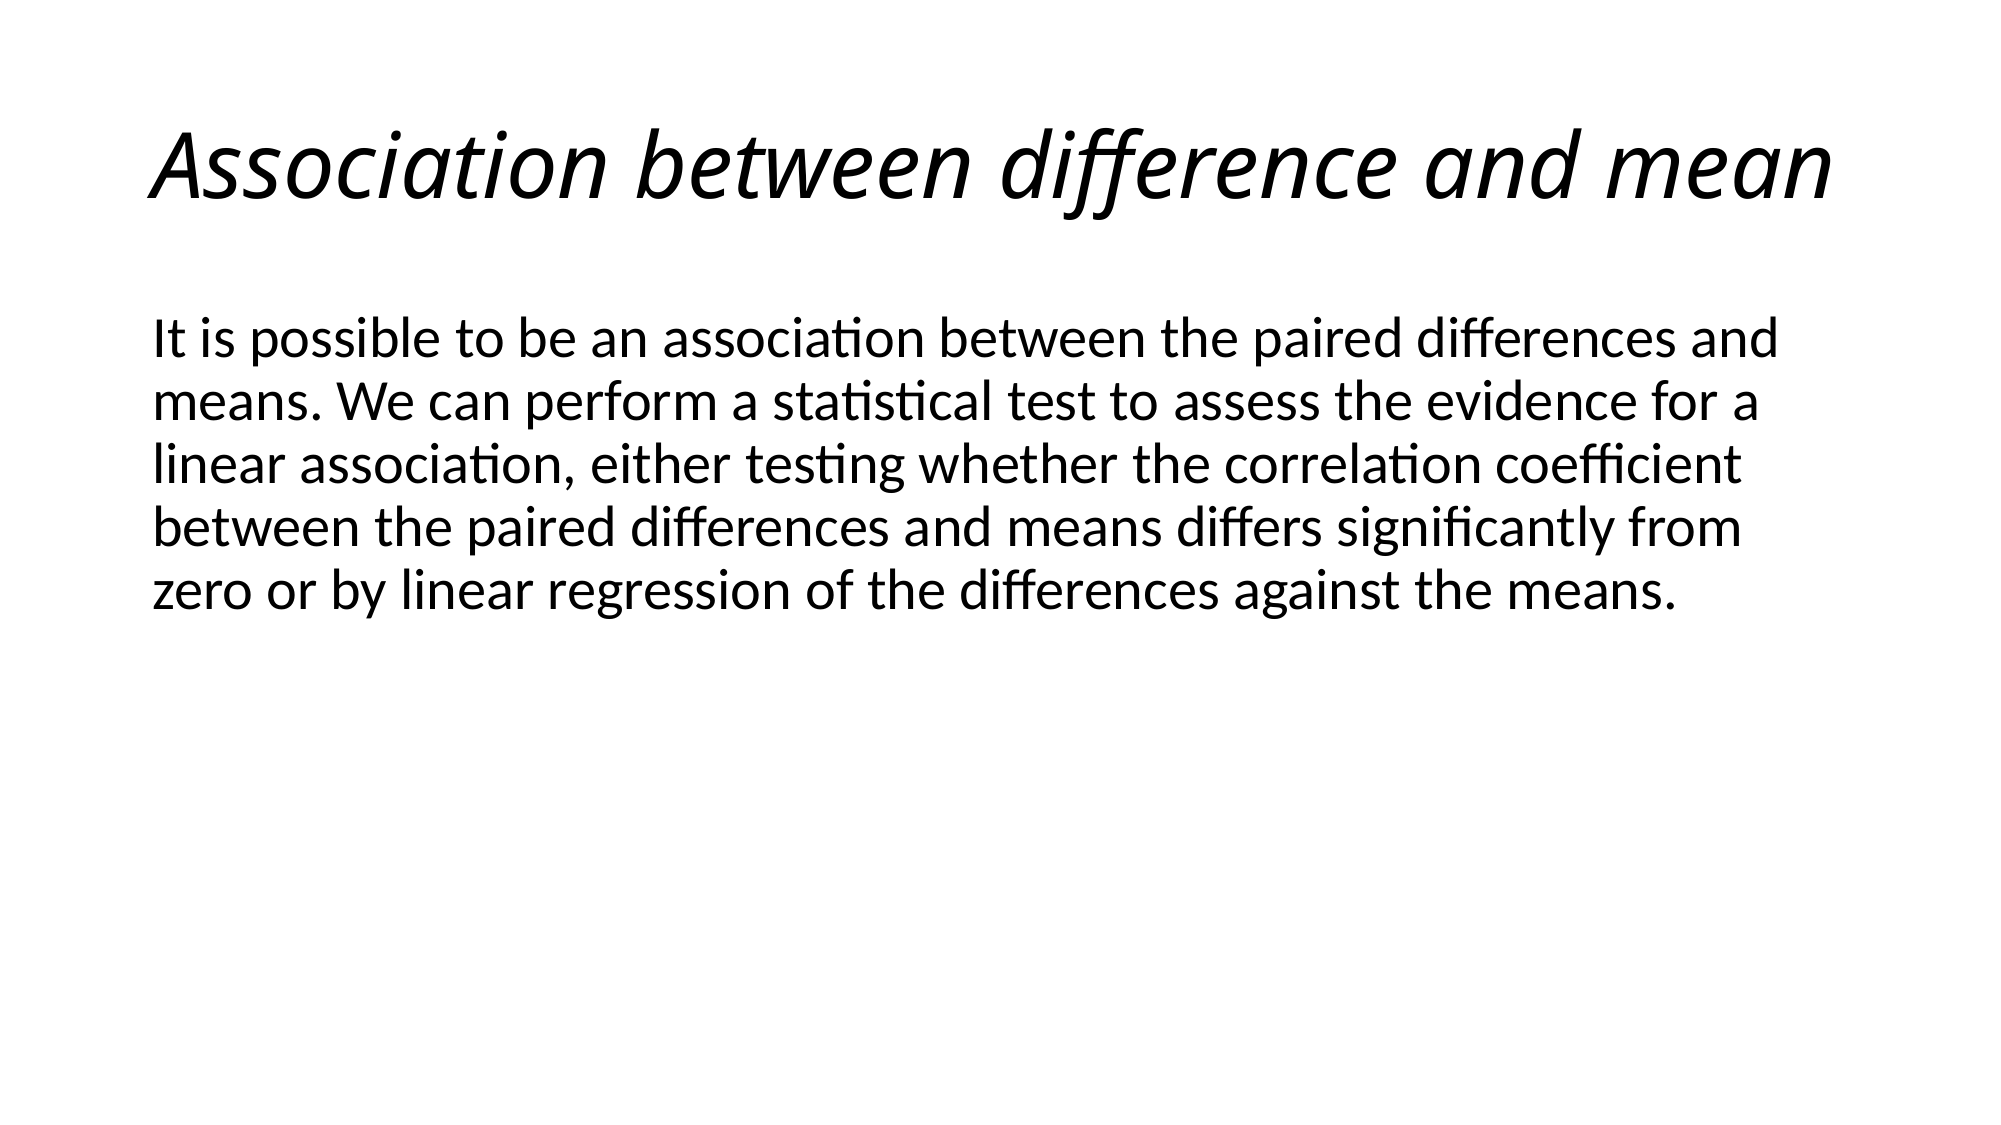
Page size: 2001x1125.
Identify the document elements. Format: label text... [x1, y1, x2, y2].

title Association between difference and mean [137, 59, 1863, 278]
list It is possible to be an association between the paired differences and means. We can perform a statistical test to assess the evidence for a linear association, either testing whether the correlation coefficient between the paired differences and means differs significantly from zero or by linear regression of the differences against the means. [137, 299, 1863, 666]
